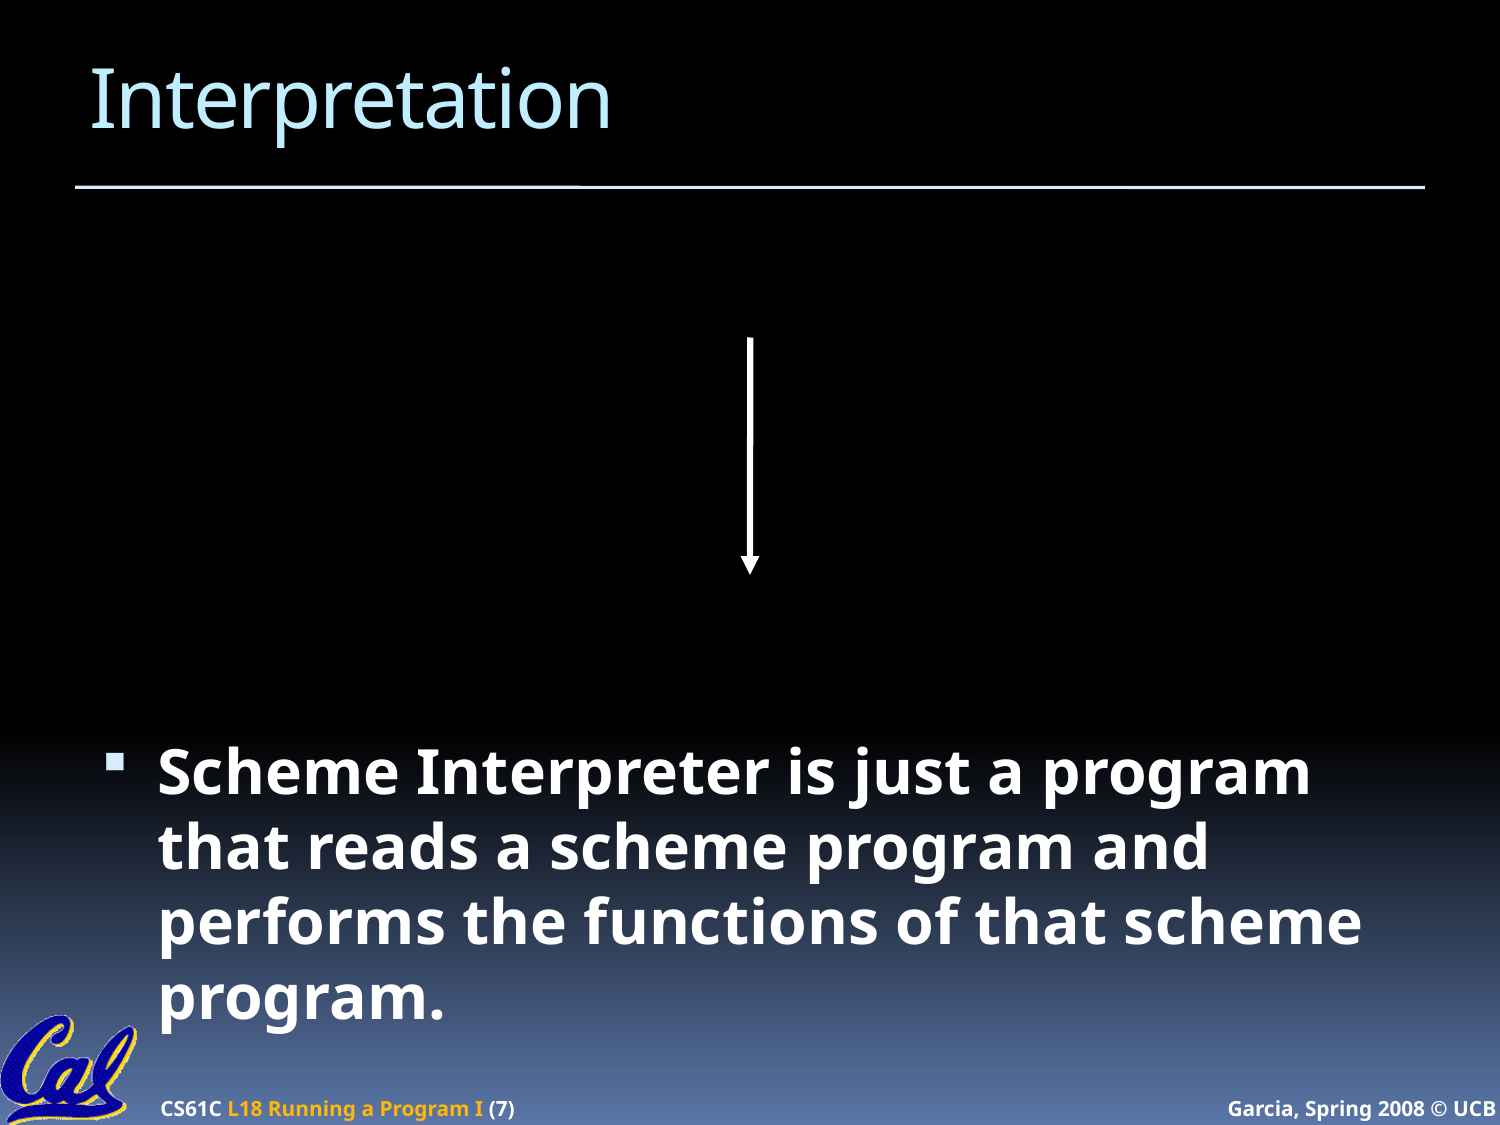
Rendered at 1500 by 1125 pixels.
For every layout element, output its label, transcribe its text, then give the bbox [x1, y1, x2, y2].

picture [0, 1015, 140, 1125]
title Interpretation [75, 37, 1425, 187]
list Scheme Interpreter is just a program that reads a scheme program and performs the functions of that scheme program. [74, 187, 1426, 1043]
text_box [249, 274, 1251, 684]
